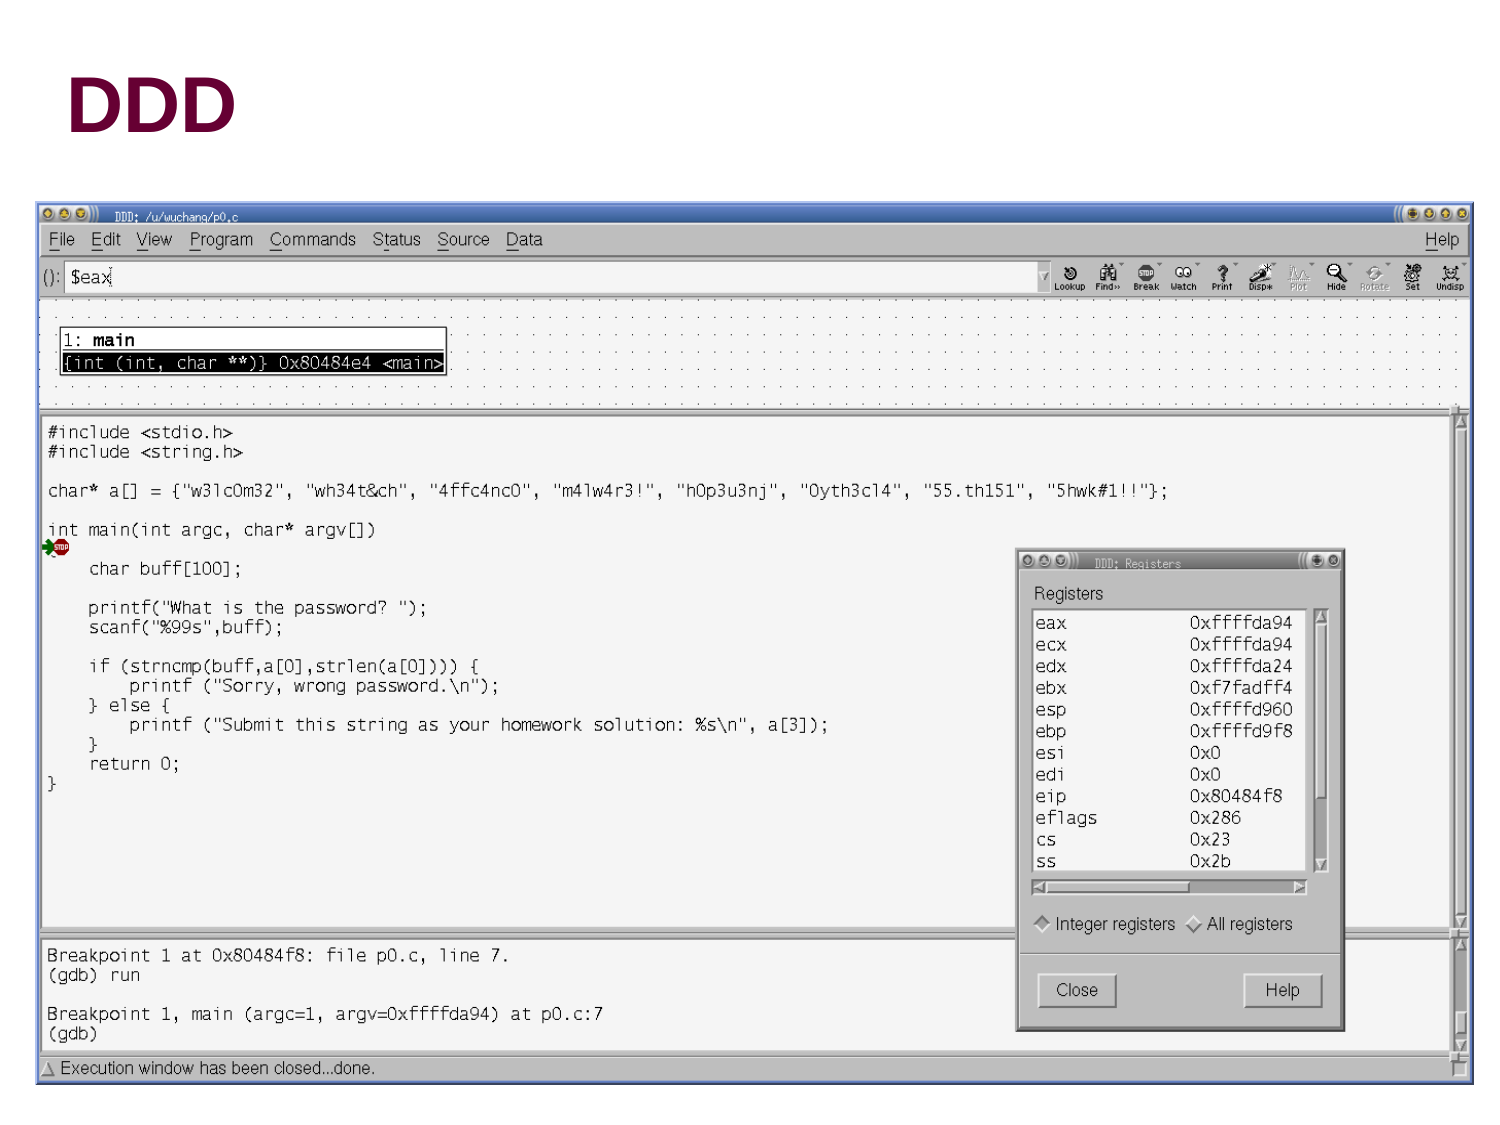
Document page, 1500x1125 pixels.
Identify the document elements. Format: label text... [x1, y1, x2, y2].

text_box DDD [66, 40, 1496, 169]
picture [35, 201, 1474, 1086]
